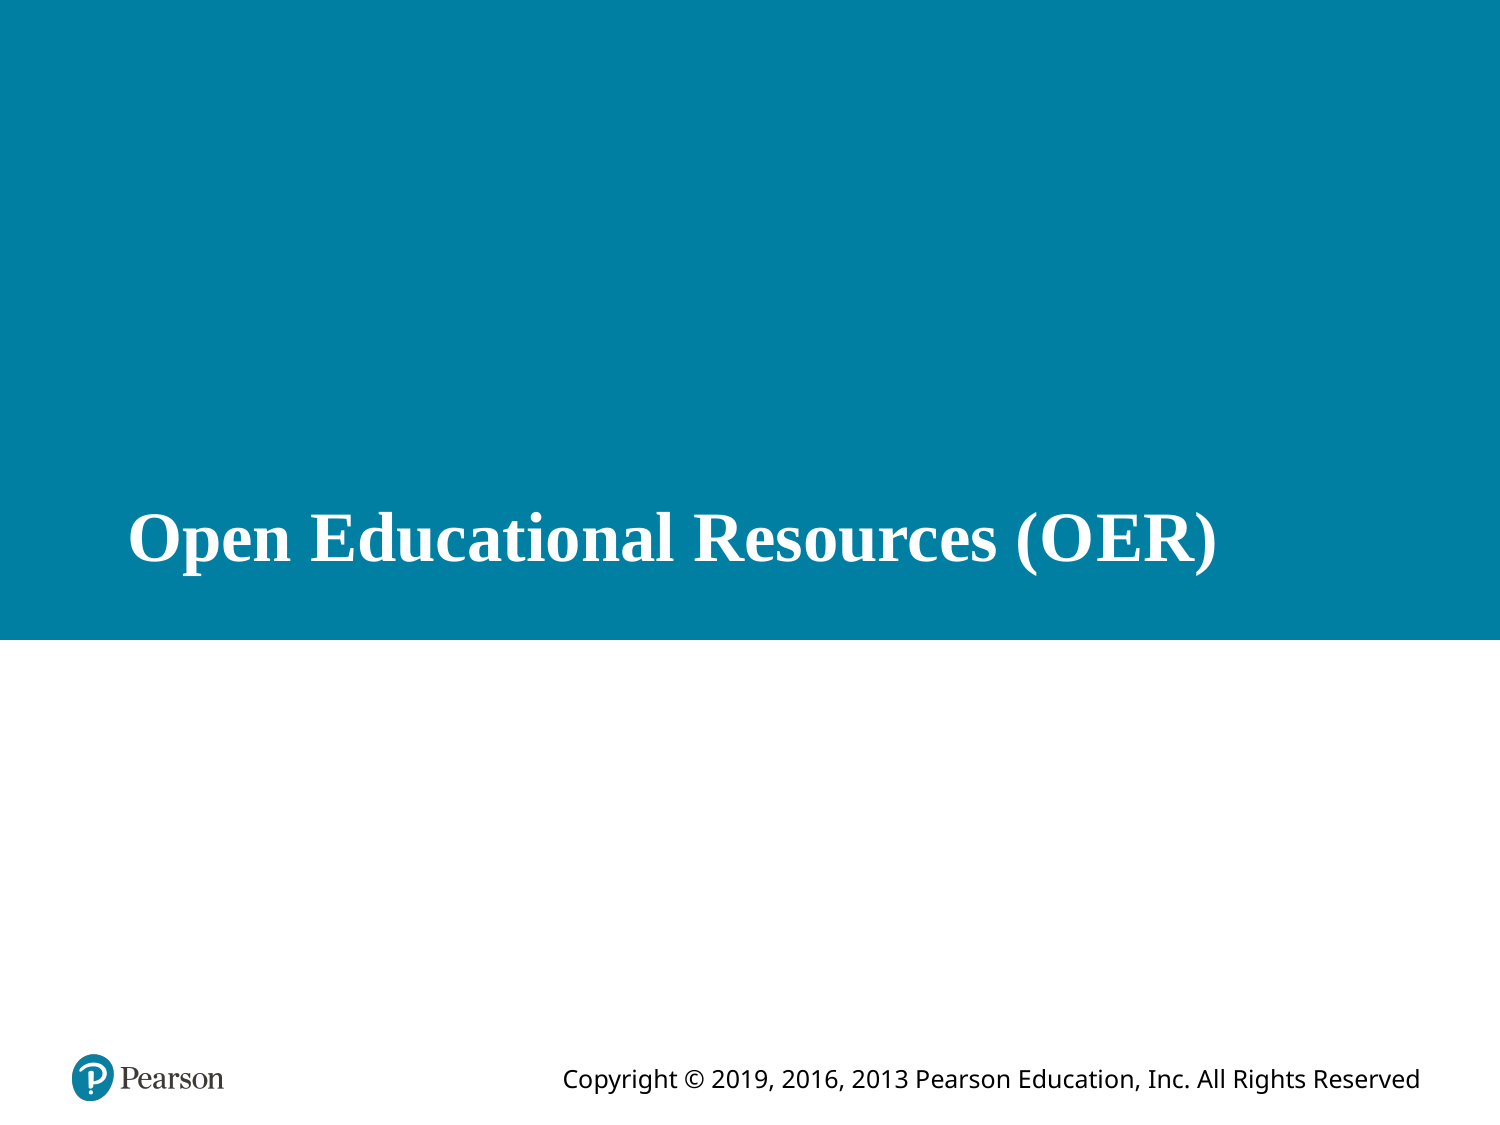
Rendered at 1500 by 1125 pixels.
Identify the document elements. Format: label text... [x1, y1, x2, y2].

title Open Educational Resources (O E R) [112, 125, 1388, 591]
picture [80, 1063, 106, 1088]
picture [98, 1054, 224, 1101]
picture [72, 1054, 88, 1070]
picture [72, 1087, 83, 1101]
